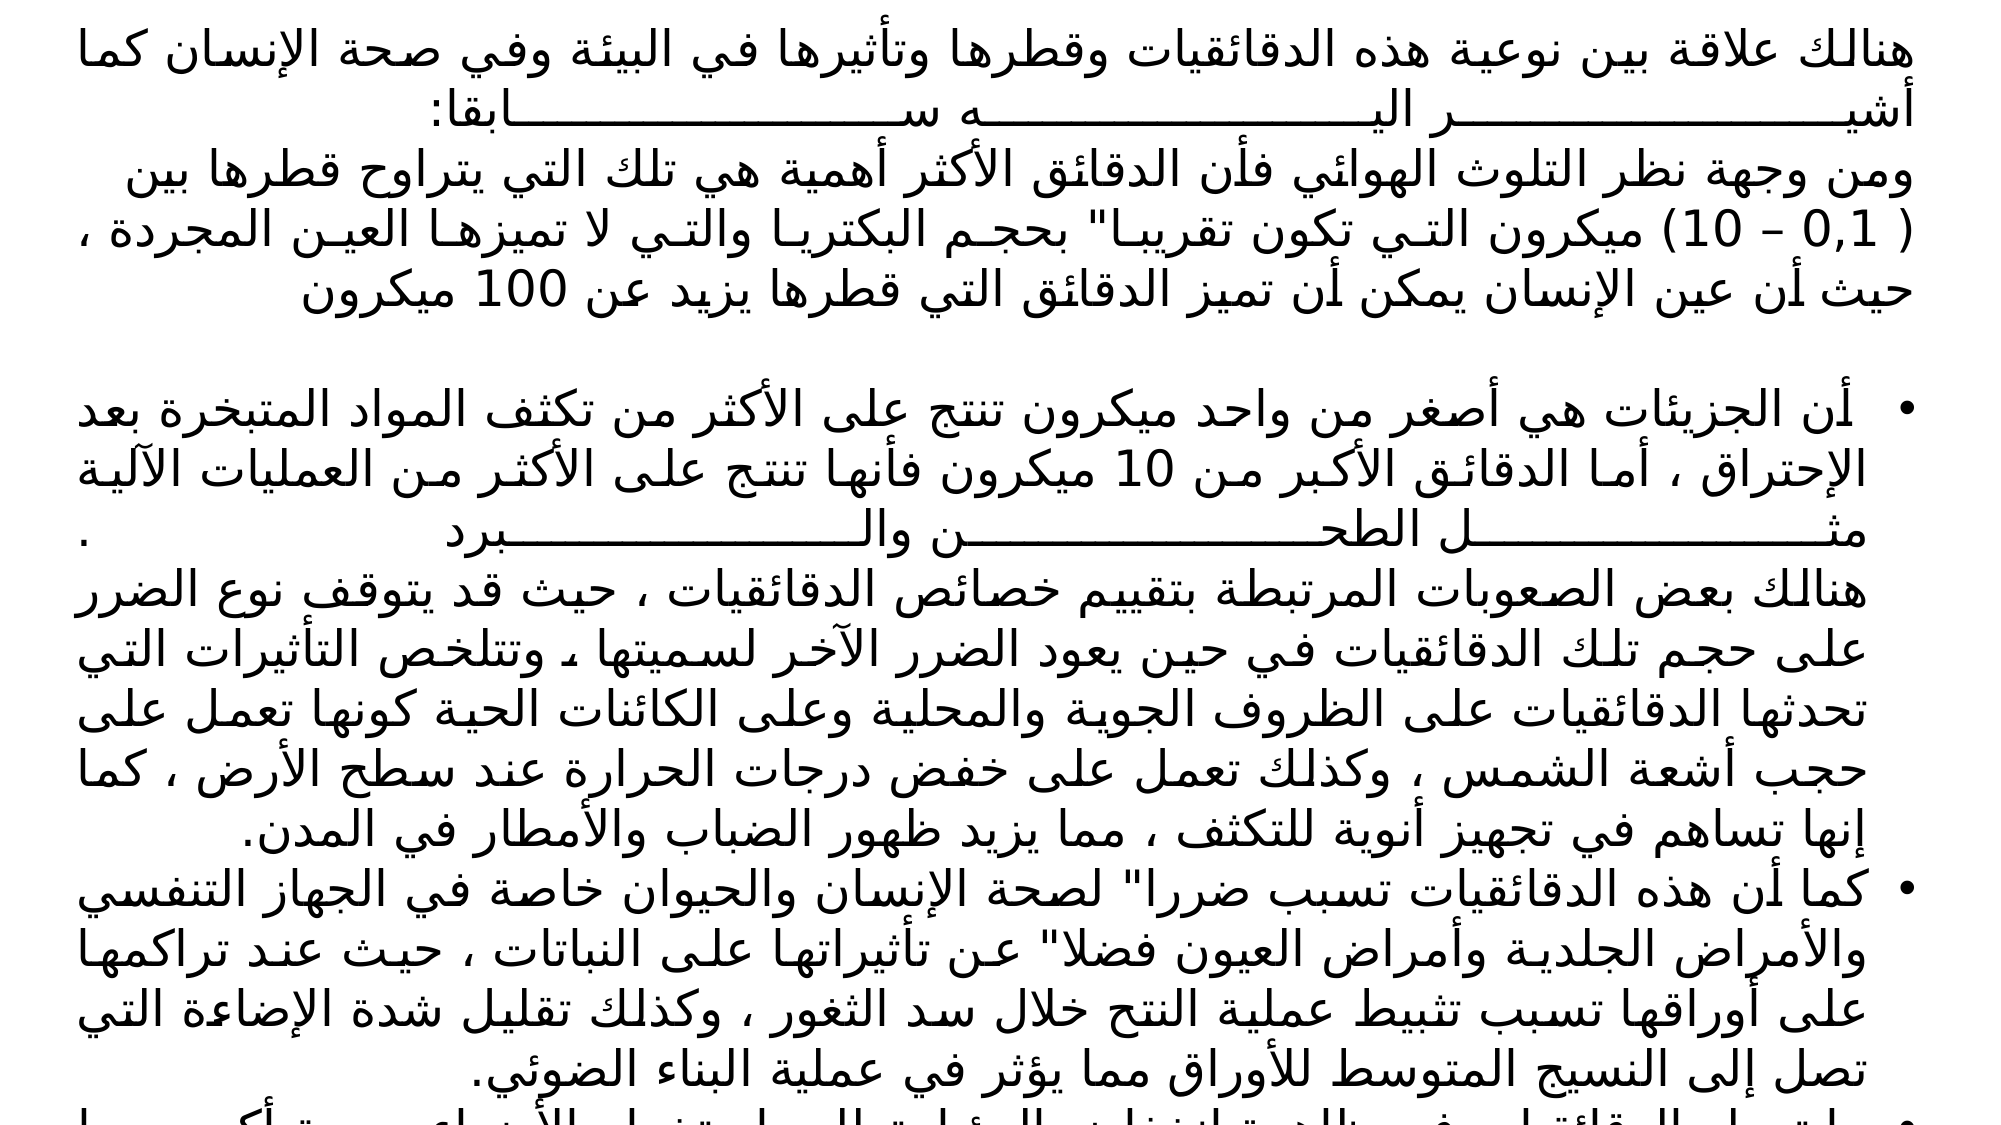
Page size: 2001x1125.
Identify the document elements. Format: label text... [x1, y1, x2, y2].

text_box هنالك علاقة بين نوعية هذه الدقائقيات وقطرها وتأثيرها في البيئة وفي صحة الإنسان كما أشير اليه سابقا: ومن وجهة نظر التلوث الهوائي فأن الدقائق الأكثر أهمية هي تلك التي يتراوح قطرها بين ( 0,1 – 10) ميكرون التي تكون تقريبا" بحجم البكتريا والتي لا تميزها العين المجردة ، حيث أن عين الإنسان يمكن أن تميز الدقائق التي قطرها يزيد عن 100 ميكرون أن الجزيئات هي أصغر من واحد ميكرون تنتج على الأكثر من تكثف المواد المتبخرة بعد الإحتراق ، أما الدقائق الأكبر من 10 ميكرون فأنها تنتج على الأكثر من العمليات الآلية مثل الطحن والبرد . هنالك بعض الصعوبات المرتبطة بتقييم خصائص الدقائقيات ، حيث قد يتوقف نوع الضرر على حجم تلك الدقائقيات في حين يعود الضرر الآخر لسميتها ، وتتلخص التأثيرات التي تحدثها الدقائقيات على الظروف الجوية والمحلية وعلى الكائنات الحية كونها تعمل على حجب أشعة الشمس ، وكذلك تعمل على خفض درجات الحرارة عند سطح الأرض ، كما إنها تساهم في تجهيز أنوية للتكثف ، مما يزيد ظهور الضباب والأمطار في المدن. كما أن هذه الدقائقيات تسبب ضررا" لصحة الإنسان والحيوان خاصة في الجهاز التنفسي والأمراض الجلدية وأمراض العيون فضلا" عن تأثيراتها على النباتات ، حيث عند تراكمها على أوراقها تسبب تثبيط عملية النتح خلال سد الثغور ، وكذلك تقليل شدة الإضاءة التي تصل إلى النسيج المتوسط للأوراق مما يؤثر في عملية البناء الضوئي. ما تعمله الدقائقيات في ظاهرة إنخفاض الرؤيا يتطلب إستخدام الأضواء بدرجة أكبر ، مما يبرز الحاجة لإستهلاك الطاقة الكهربائية أكثر ، وهذا يرافق إنتاج التلوث المعروف لمصانع القوة الكهربائية. [61, 9, 1931, 1125]
